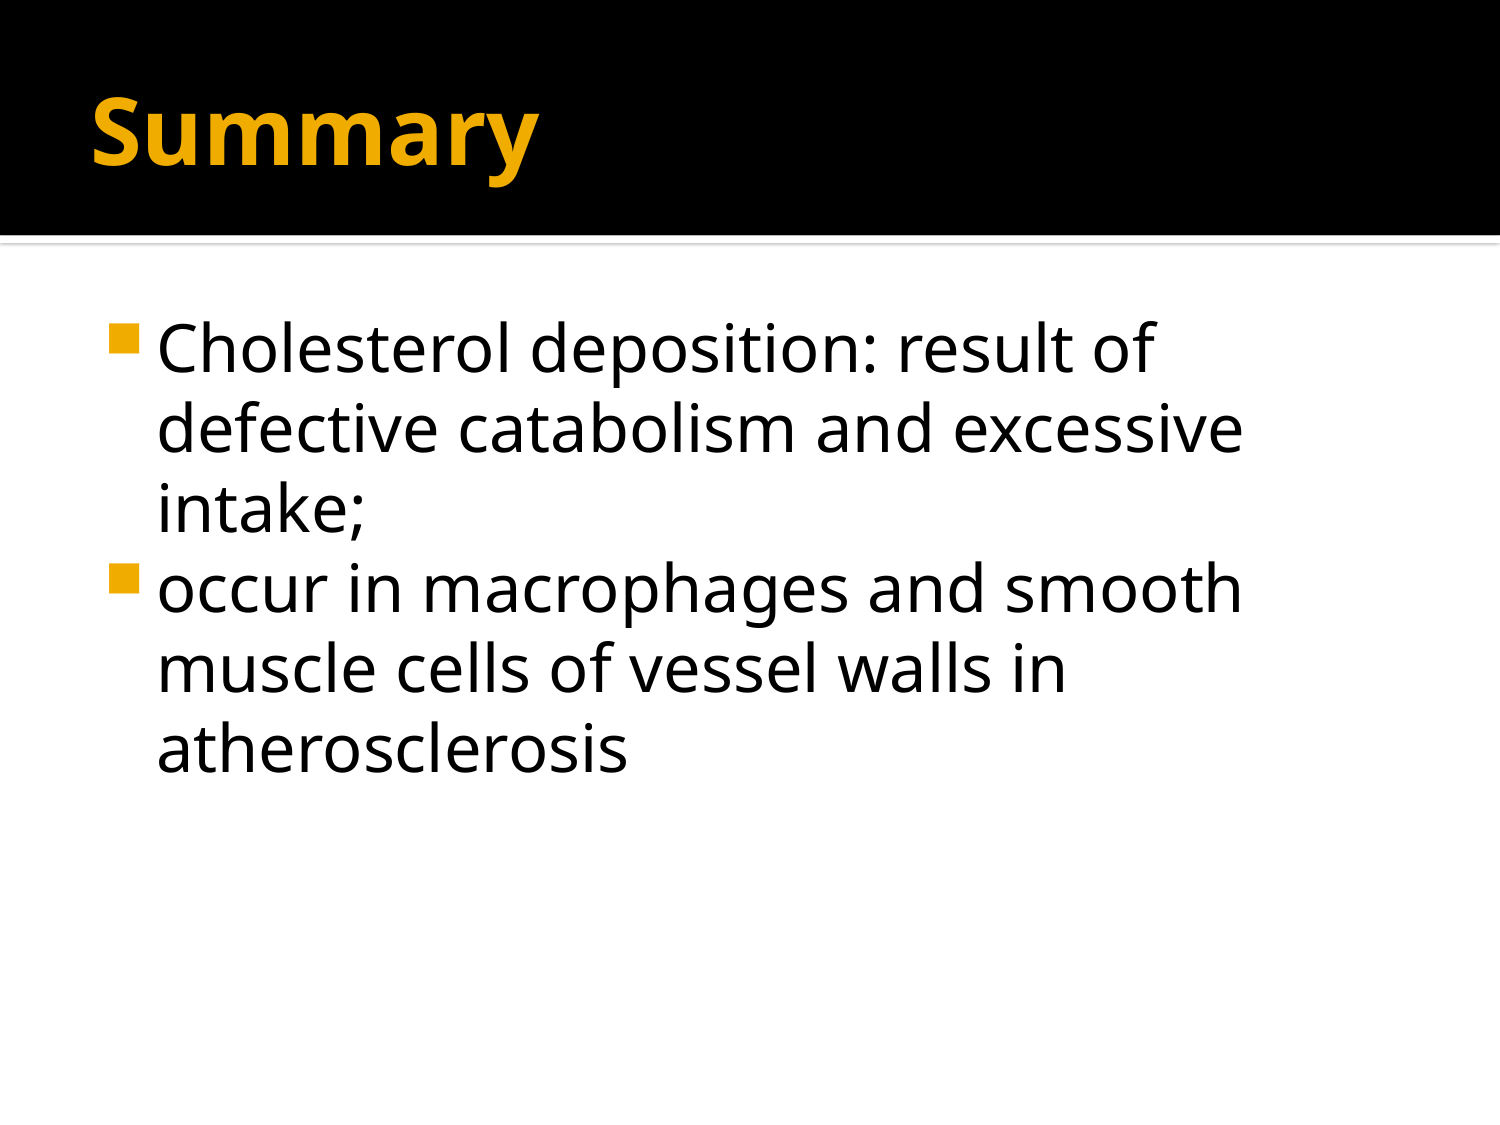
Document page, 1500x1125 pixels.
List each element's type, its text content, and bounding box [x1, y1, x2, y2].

title Summary [75, 25, 1425, 231]
list Cholesterol deposition: result of defective catabolism and excessive intake; occur in macrophages and smooth muscle cells of vessel walls in atherosclerosis [75, 291, 1425, 1050]
